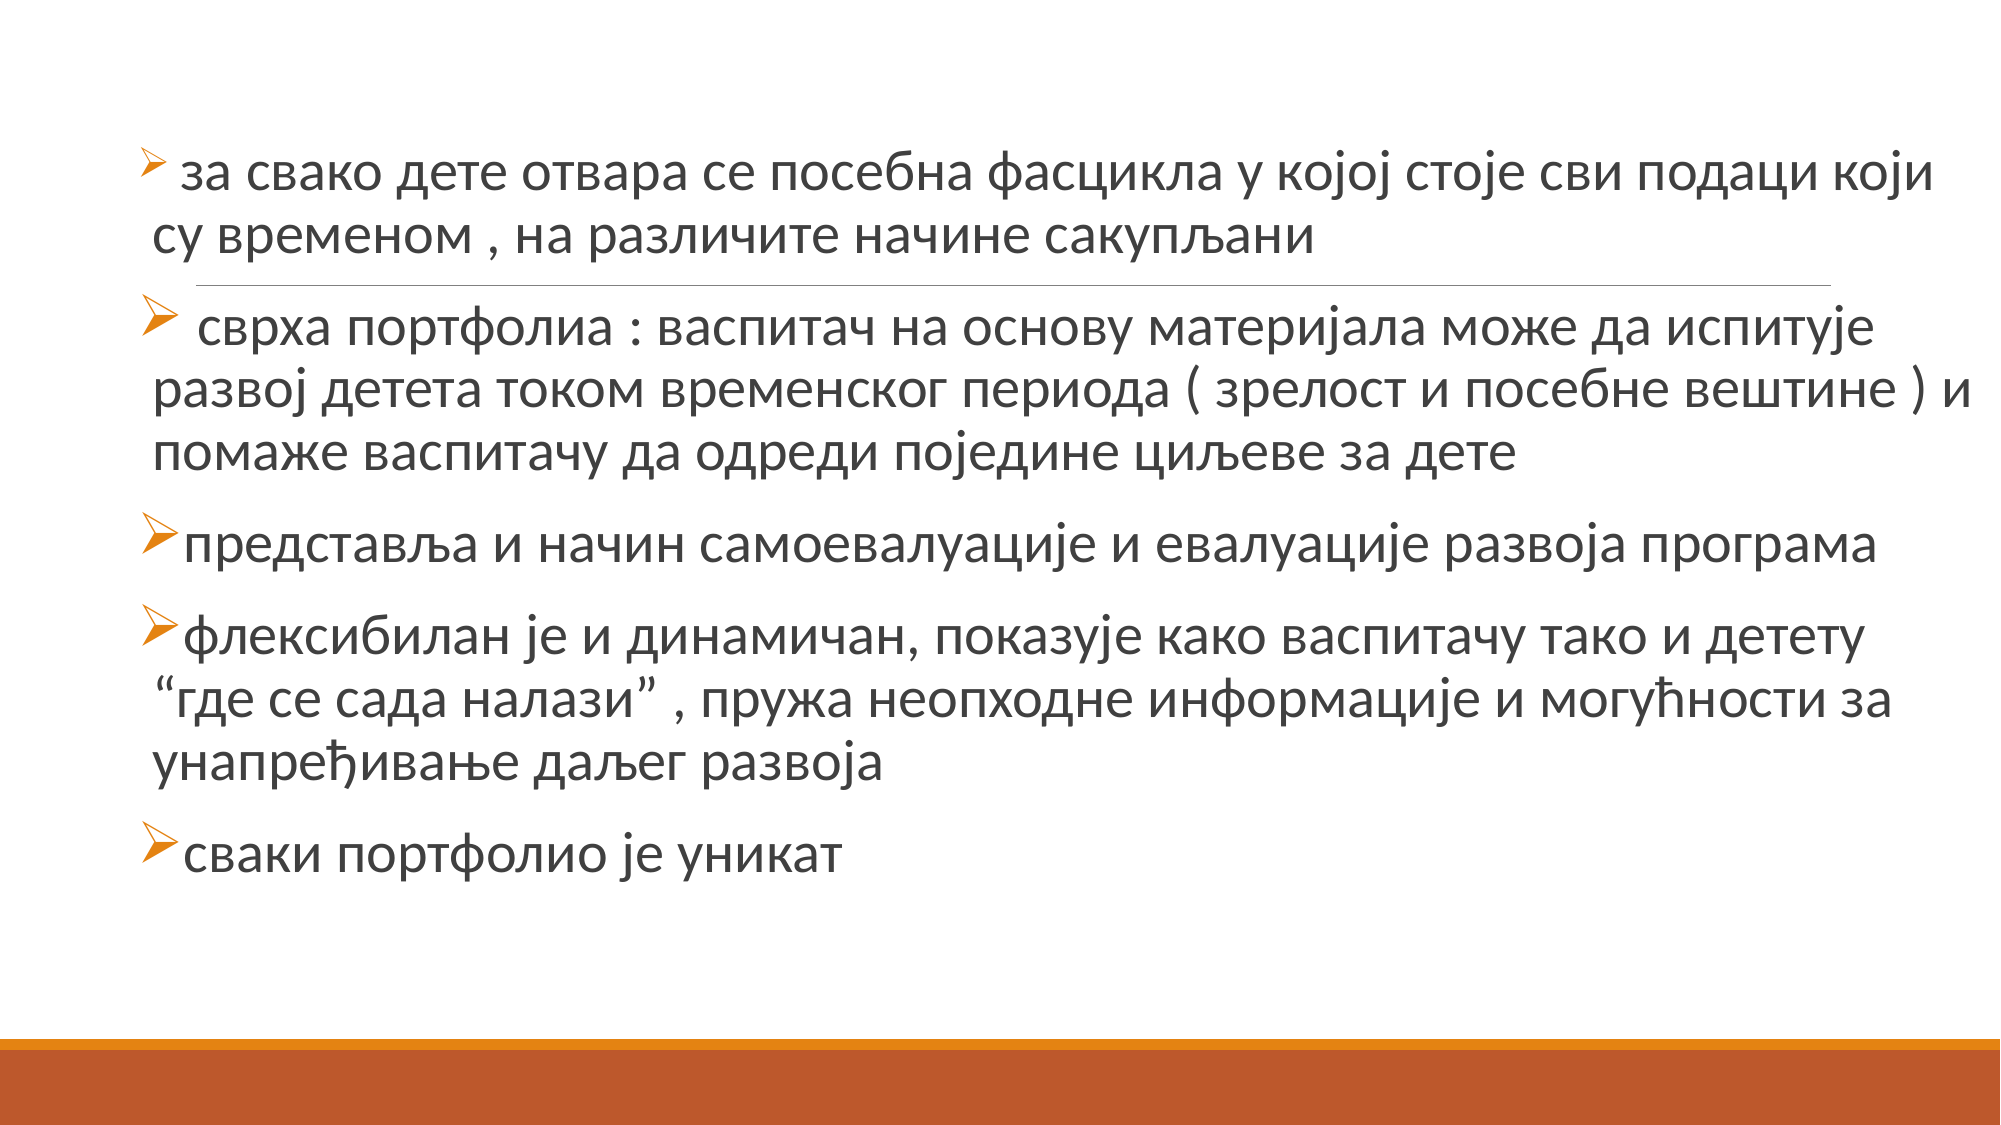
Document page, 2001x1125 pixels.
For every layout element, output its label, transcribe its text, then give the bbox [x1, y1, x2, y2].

list за свако дете отвара се посебна фасцикла у којој стоје сви подаци који су временом , на различите начине сакупљани сврха портфолиа : васпитач на основу материјала може да испитује развој детета током временског периода ( зрелост и посебне вештине ) и помаже васпитачу да одреди поједине циљеве за дете представља и начин самоевалуације и евалуације развоја програма флексибилан је и динамичан, показује како васпитачу тако и детету “где се сада налази” , пружа неопходне информације и могућности за унапређивање даљег развоја сваки портфолио је уникат [137, 132, 1977, 1014]
